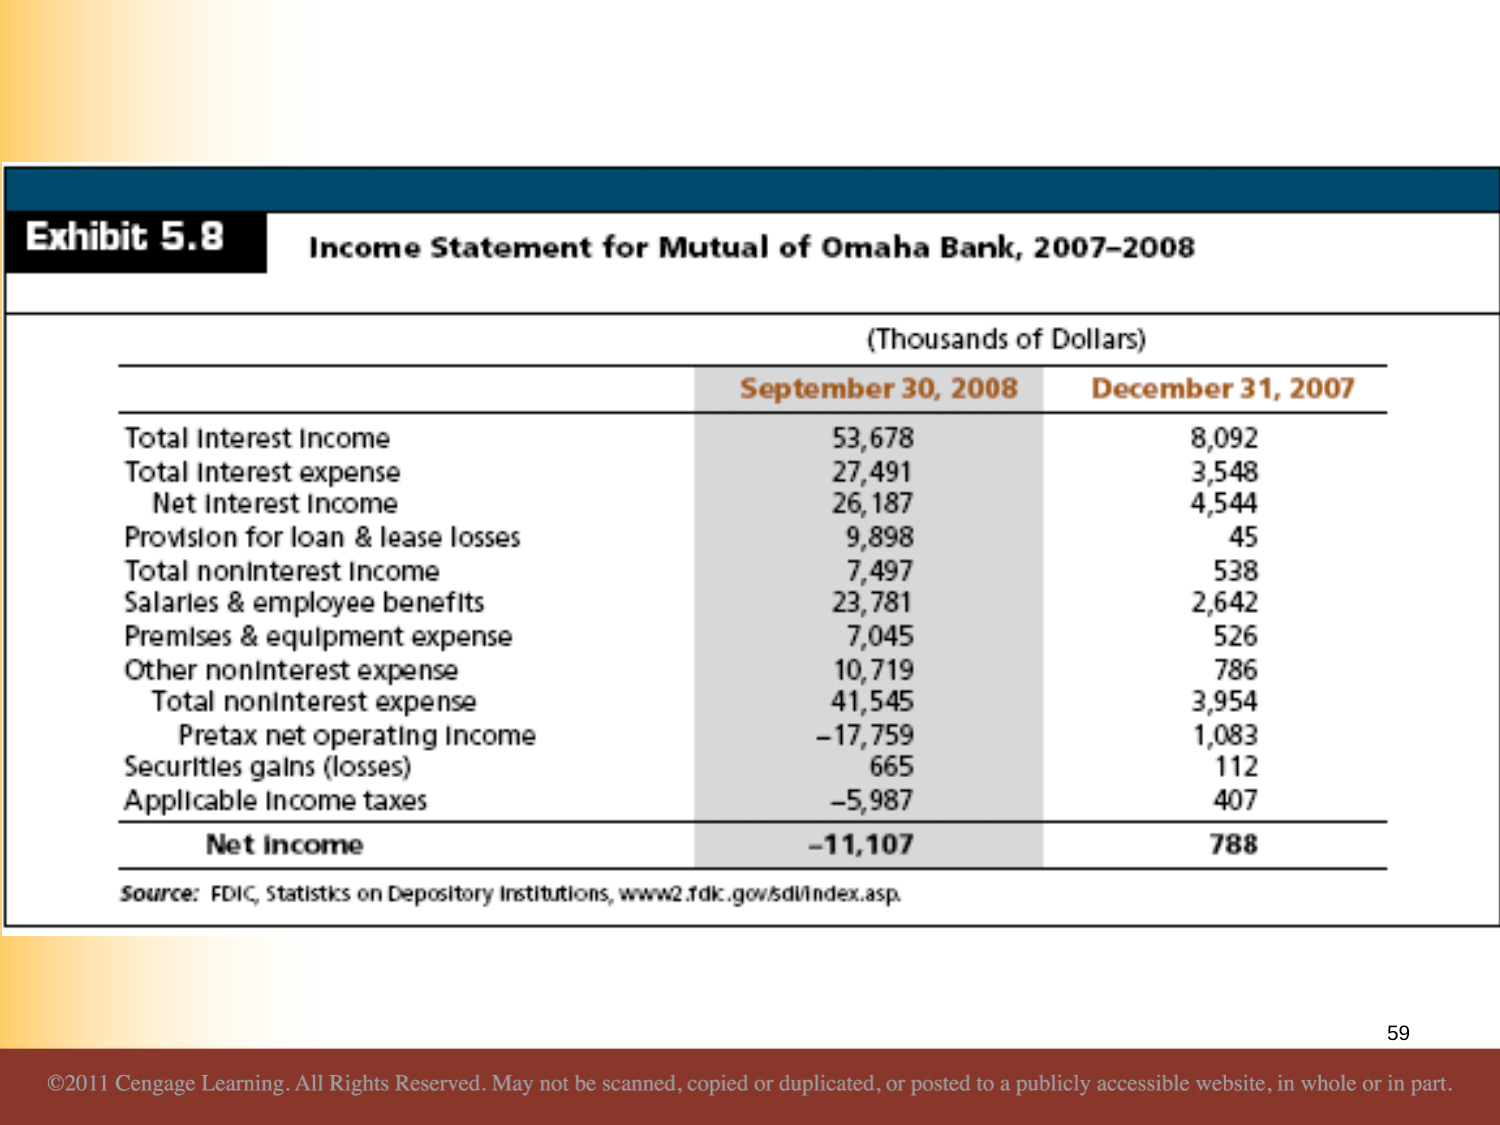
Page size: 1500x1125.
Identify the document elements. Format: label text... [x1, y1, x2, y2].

slide_number 59 [1112, 1012, 1426, 1088]
picture [0, 0, 1500, 1125]
